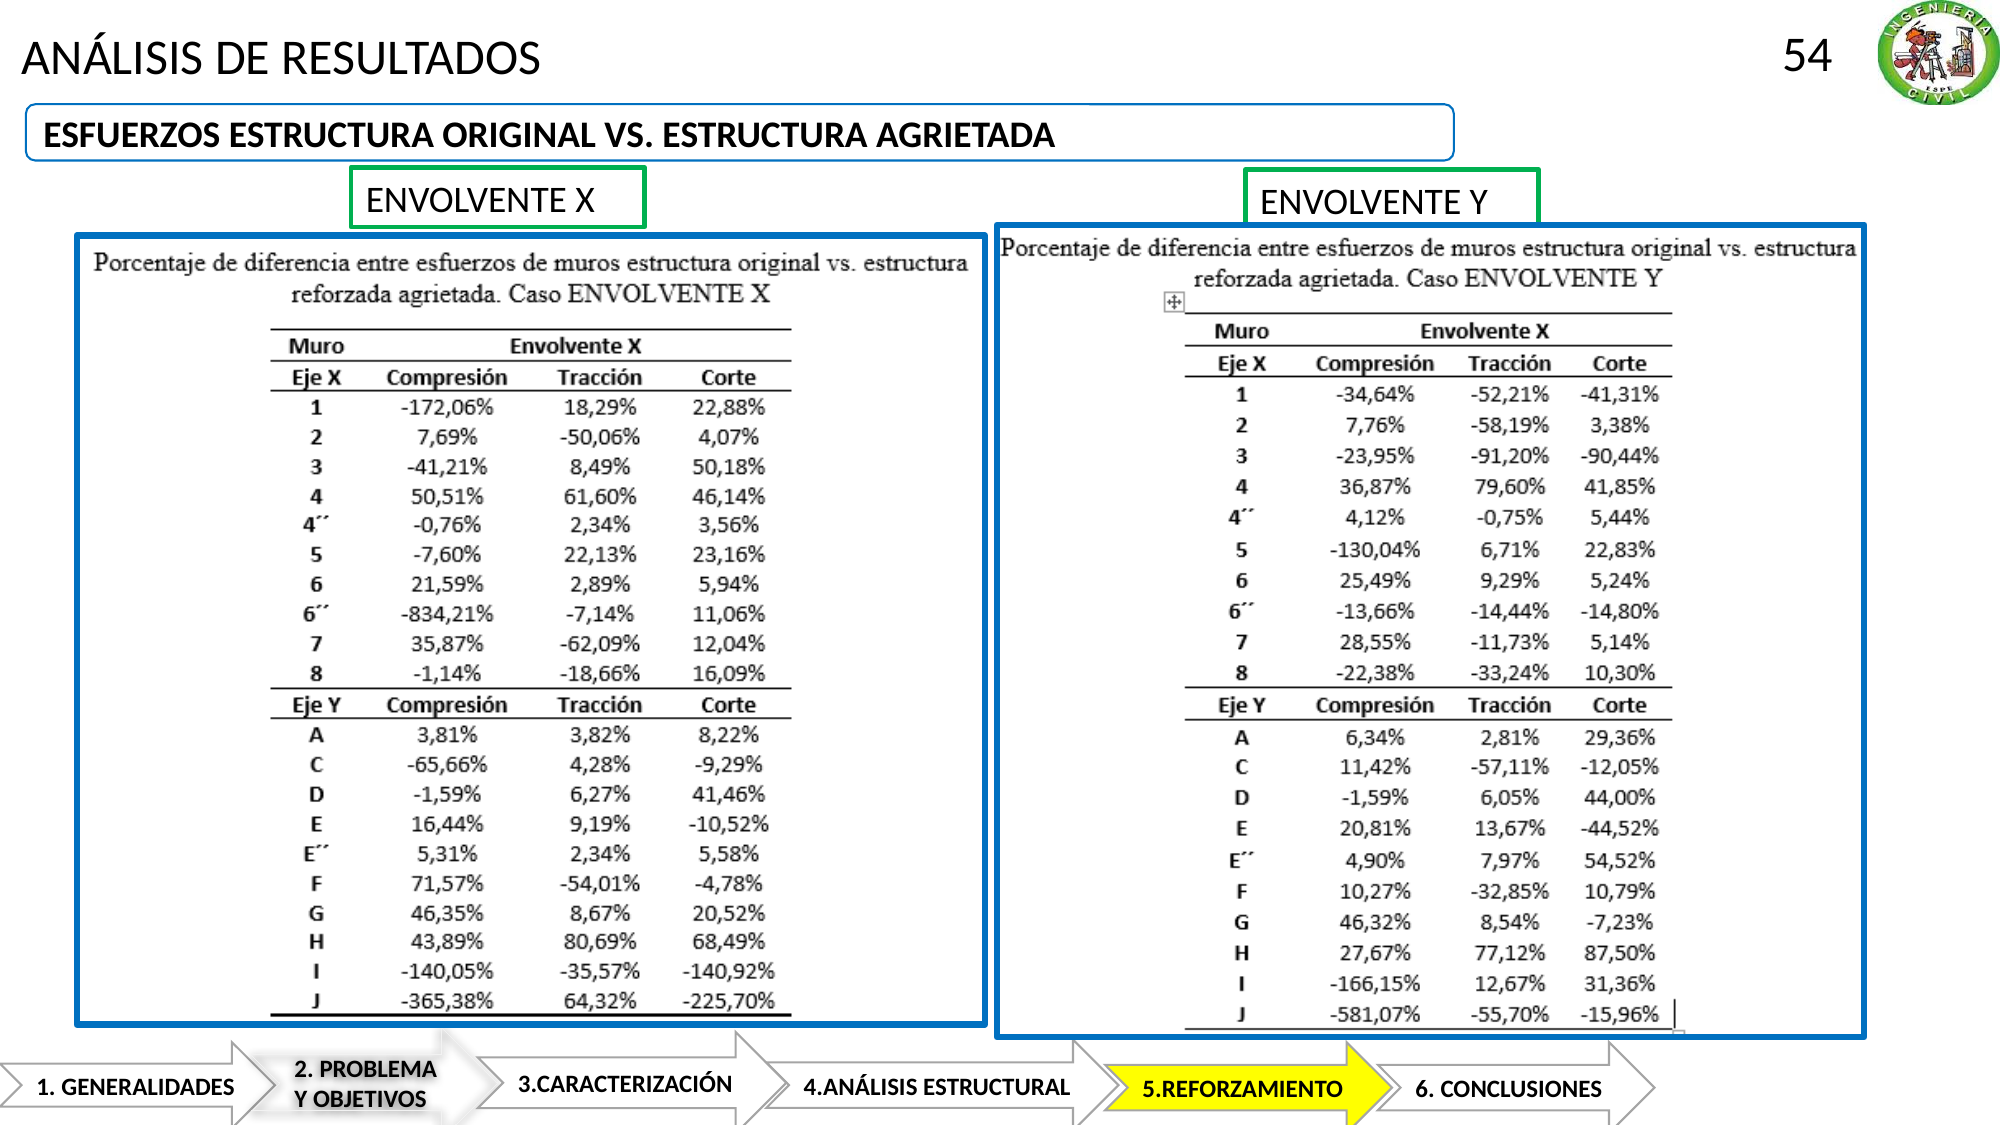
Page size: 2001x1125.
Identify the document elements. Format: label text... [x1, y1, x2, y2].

picture [999, 227, 1862, 1035]
text_box 2. PROBLEMA Y OBJETIVOS [251, 1028, 498, 1125]
picture [79, 238, 982, 1022]
picture [1877, 0, 2000, 105]
text_box 1. GENERALIDADES [0, 1039, 266, 1125]
text_box ENVOLVENTE X [351, 167, 645, 227]
text_box 6. CONCLUSIONES [1375, 1040, 1656, 1125]
text_box ENVOLVENTE Y [1245, 169, 1539, 222]
text_box 5.REFORZAMIENTO [1102, 1040, 1394, 1125]
text_box 54 [1753, 14, 1862, 89]
text_box ANÁLISIS DE RESULTADOS [7, 16, 1737, 92]
text_box 3.CARACTERIZACIÓN [475, 1029, 786, 1125]
text_box ESFUERZOS ESTRUCTURA ORIGINAL VS. ESTRUCTURA AGRIETADA [24, 103, 1455, 162]
text_box 4.ANÁLISIS ESTRUCTURAL [763, 1040, 1120, 1125]
